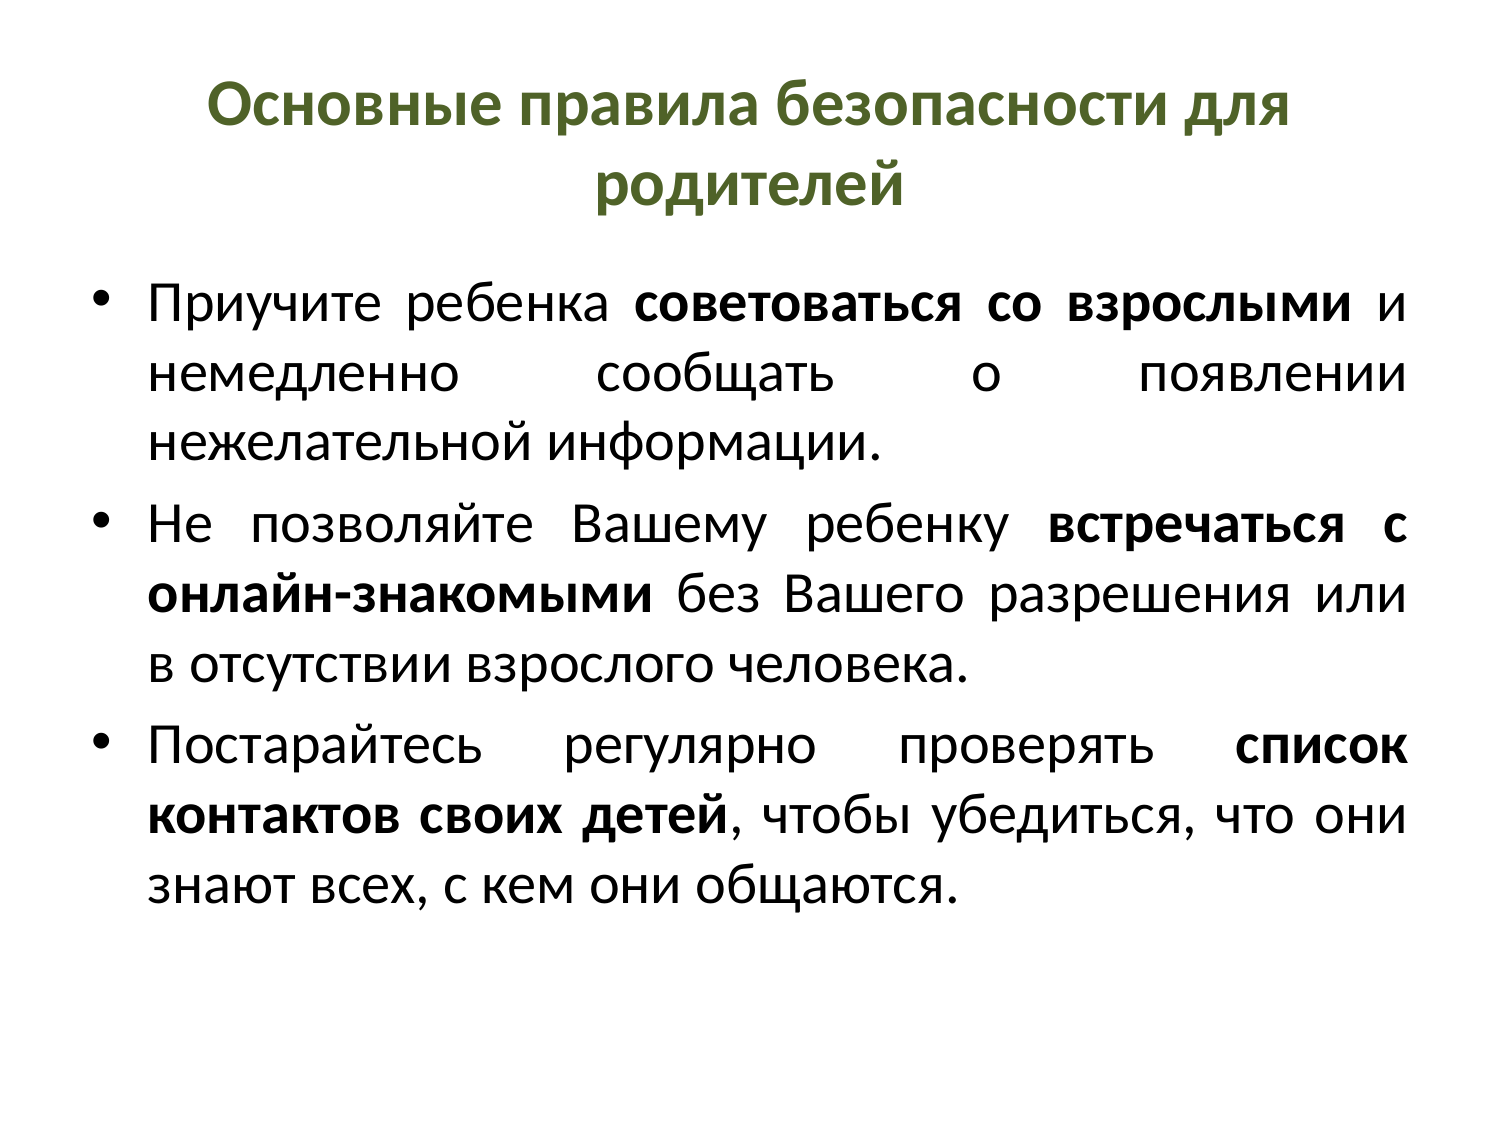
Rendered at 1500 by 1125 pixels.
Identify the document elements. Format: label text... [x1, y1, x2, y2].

title Основные правила безопасности для родителей [75, 45, 1425, 233]
list Приучите ребенка советоваться со взрослыми и немедленно сообщать о появлении нежелательной информации. Не позволяйте Вашему ребенку встречаться с онлайн-знакомыми без Вашего разрешения или в отсутствии взрослого человека. Постарайтесь регулярно проверять список контактов своих детей, чтобы убедиться, что они знают всех, с кем они общаются. [76, 255, 1424, 993]
